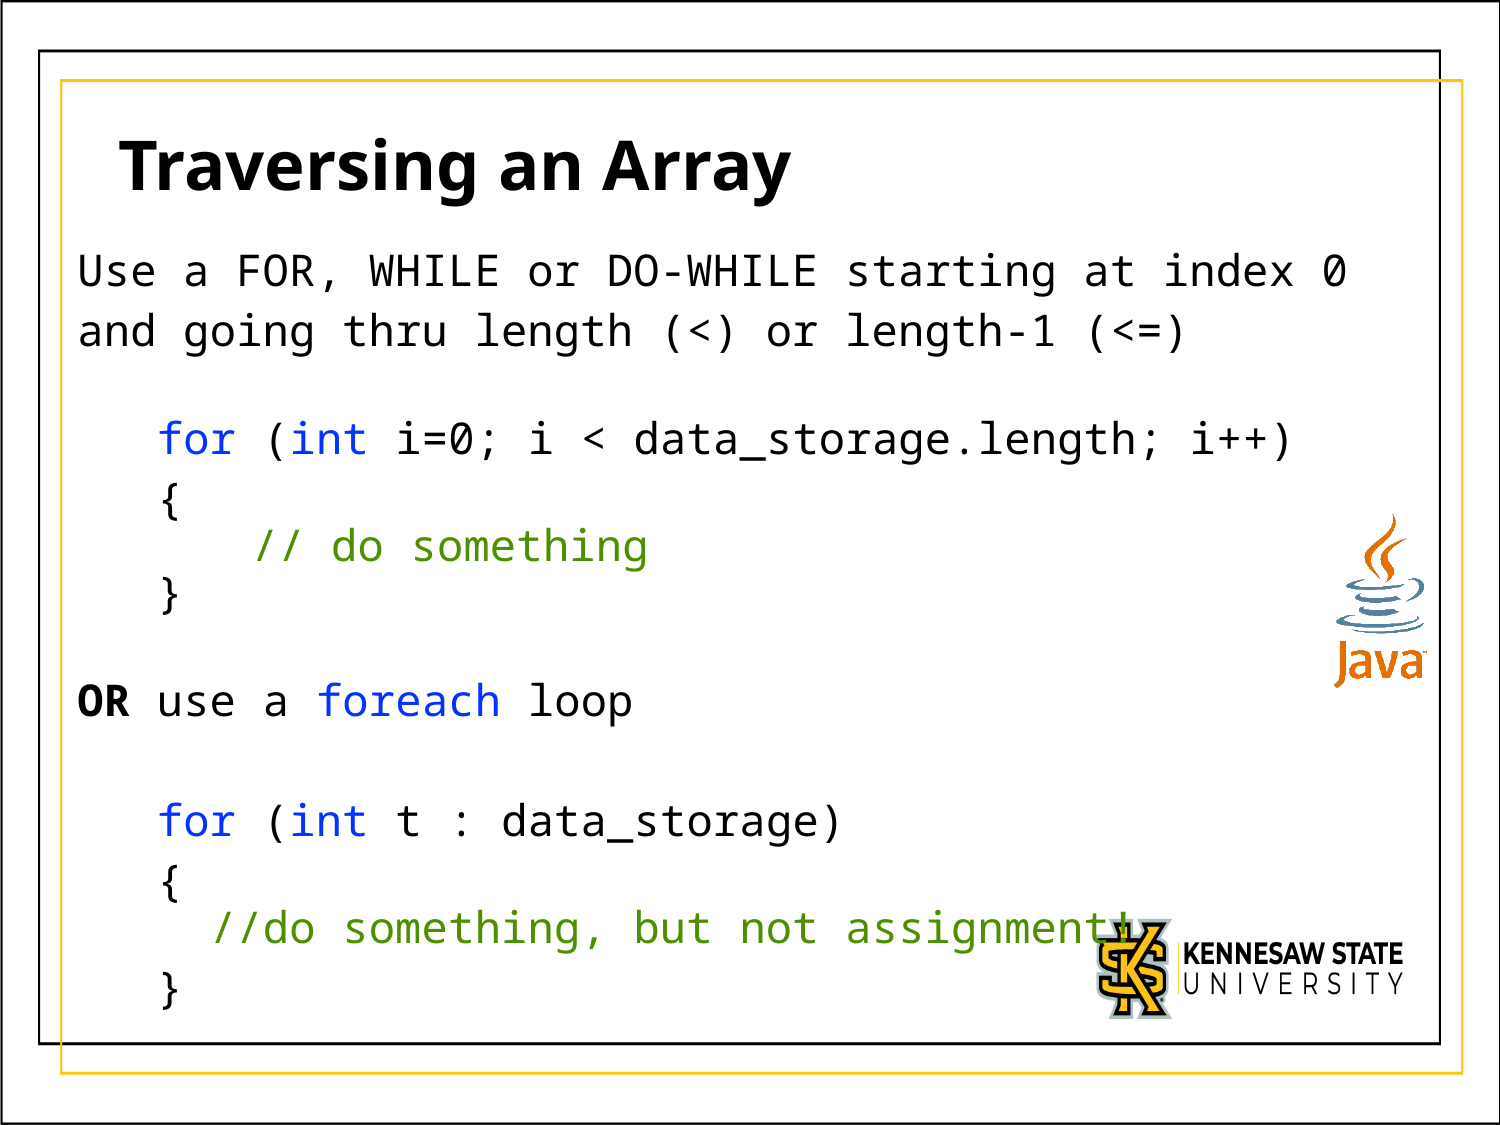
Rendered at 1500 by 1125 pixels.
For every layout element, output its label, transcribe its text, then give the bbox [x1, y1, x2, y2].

list Use a FOR, WHILE or DO-WHILE starting at index 0 and going thru length (<) or length-1 (<=) for (int i=0; i < data_storage.length; i++) { // do something } OR use a foreach loop for (int t : data_storage) { //do something, but not assignment! } [62, 241, 1500, 1022]
picture [1291, 512, 1468, 689]
title Traversing an Array [103, 59, 1397, 241]
picture [0, 0, 1500, 1125]
